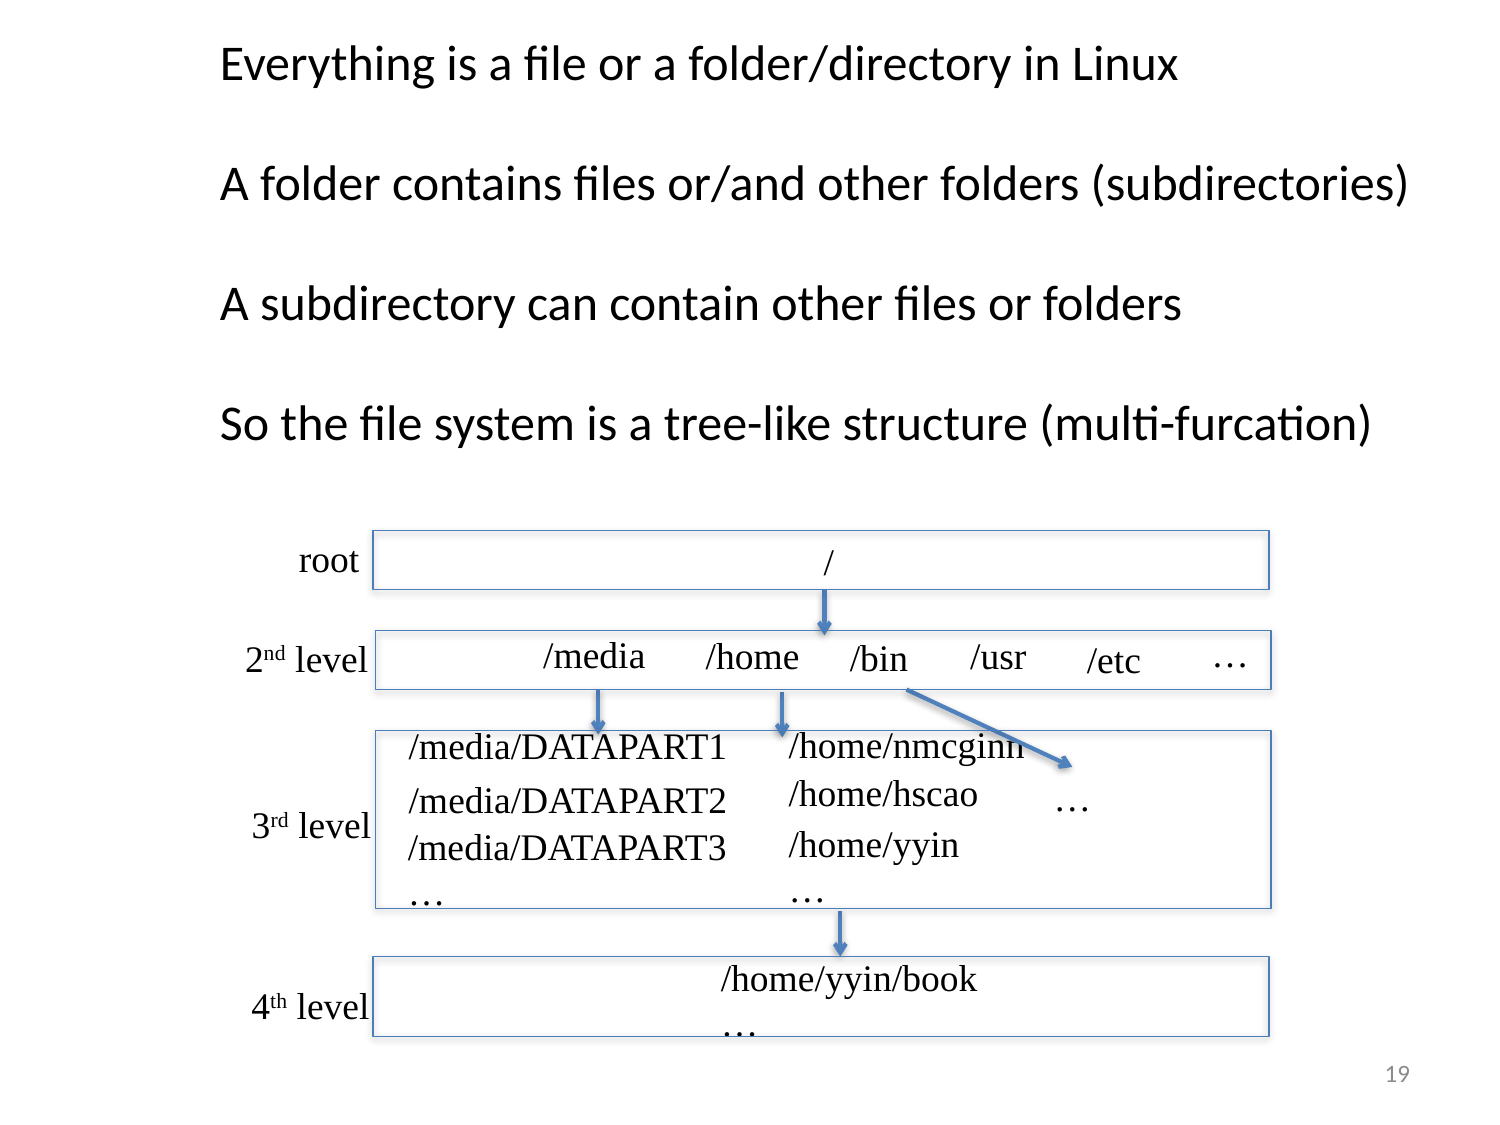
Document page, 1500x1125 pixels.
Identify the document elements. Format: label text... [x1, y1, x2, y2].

text_box Everything is a file or a folder/directory in Linux A folder contains files or/and other folders (subdirectories) A subdirectory can contain other files or folders So the file system is a tree-like structure (multi-furcation) [205, 22, 1426, 458]
slide_number 19 [1074, 1042, 1425, 1103]
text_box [228, 527, 1272, 1053]
